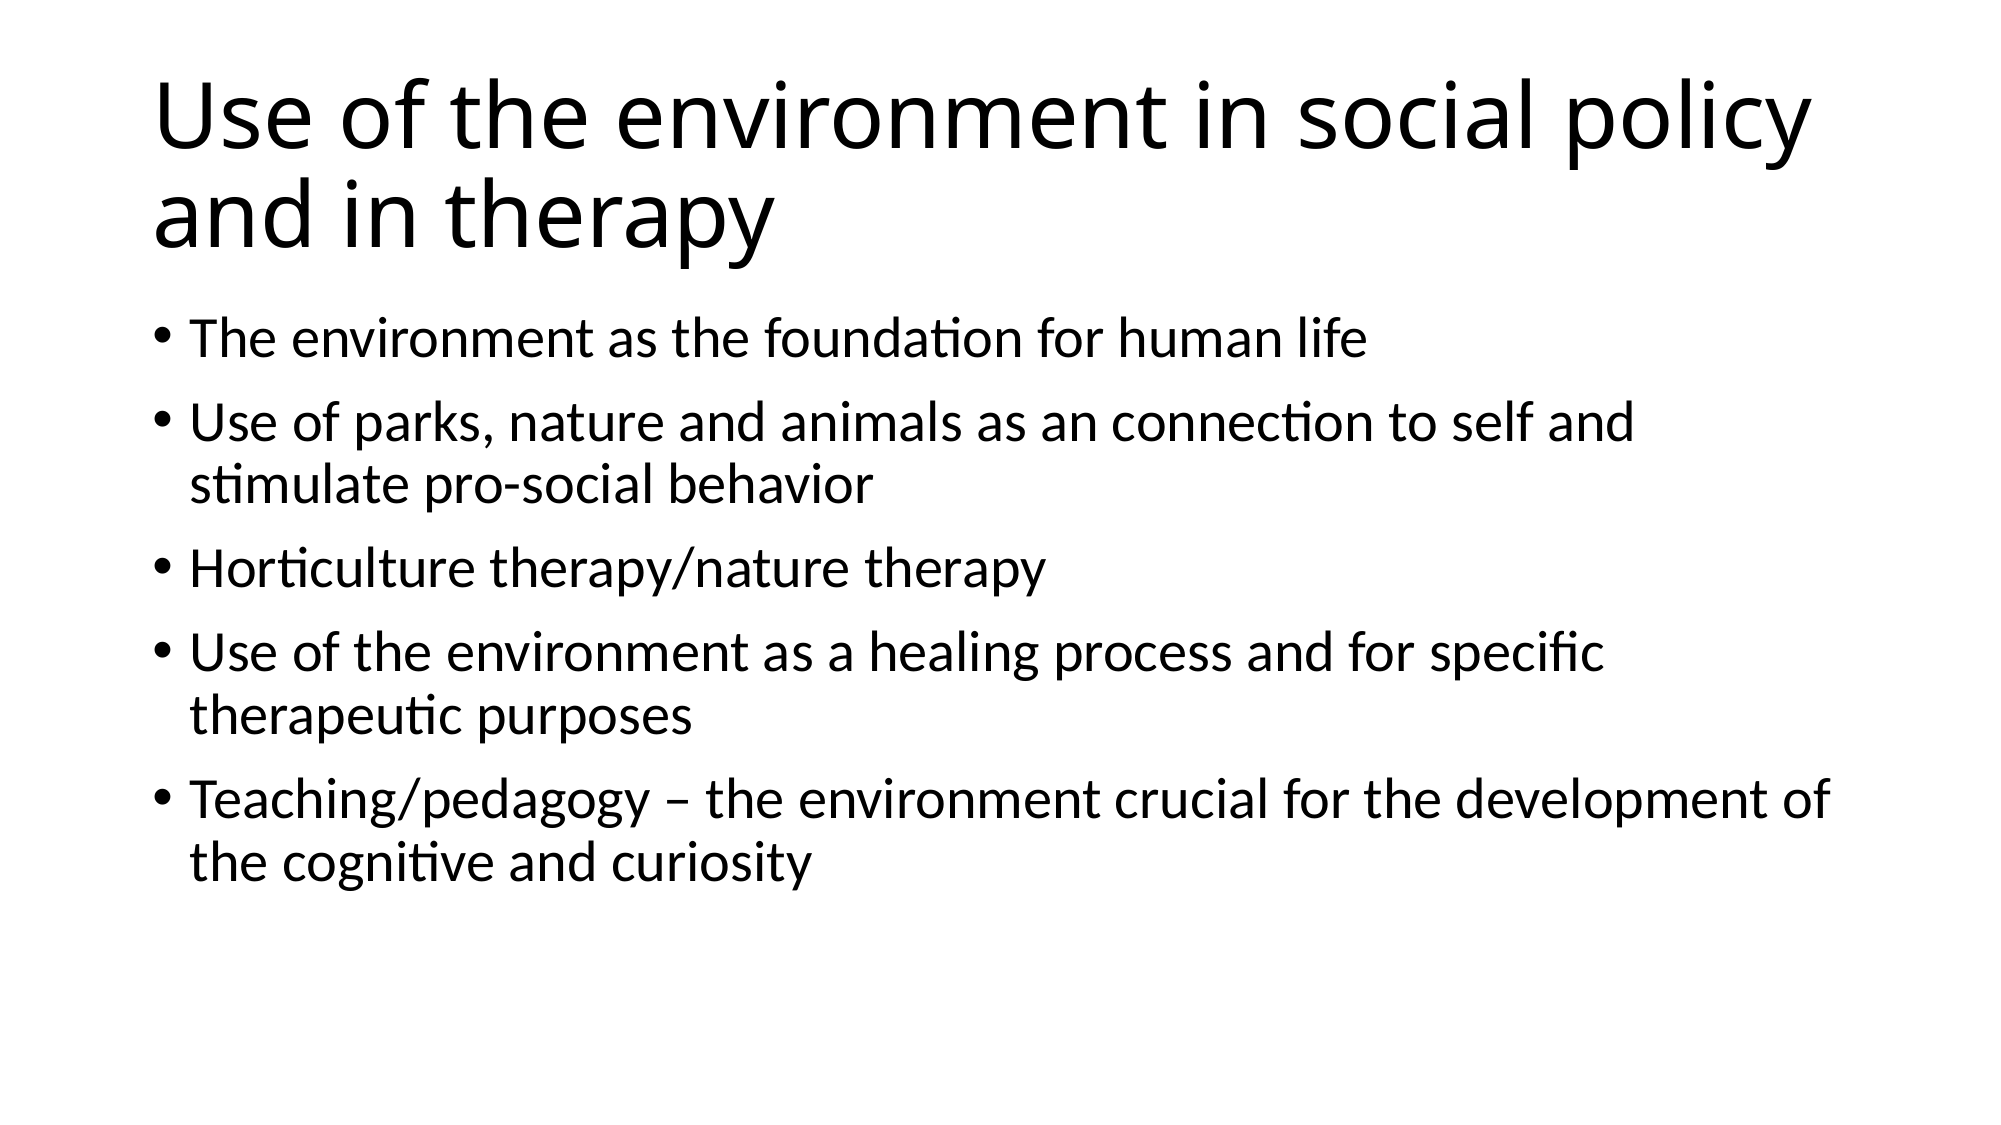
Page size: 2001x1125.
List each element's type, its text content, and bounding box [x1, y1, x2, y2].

title Use of the environment in social policy and in therapy [137, 59, 1863, 278]
list The environment as the foundation for human life Use of parks, nature and animals as an connection to self and stimulate pro-social behavior Horticulture therapy/nature therapy Use of the environment as a healing process and for specific therapeutic purposes Teaching/pedagogy – the environment crucial for the development of the cognitive and curiosity [137, 299, 1863, 1014]
